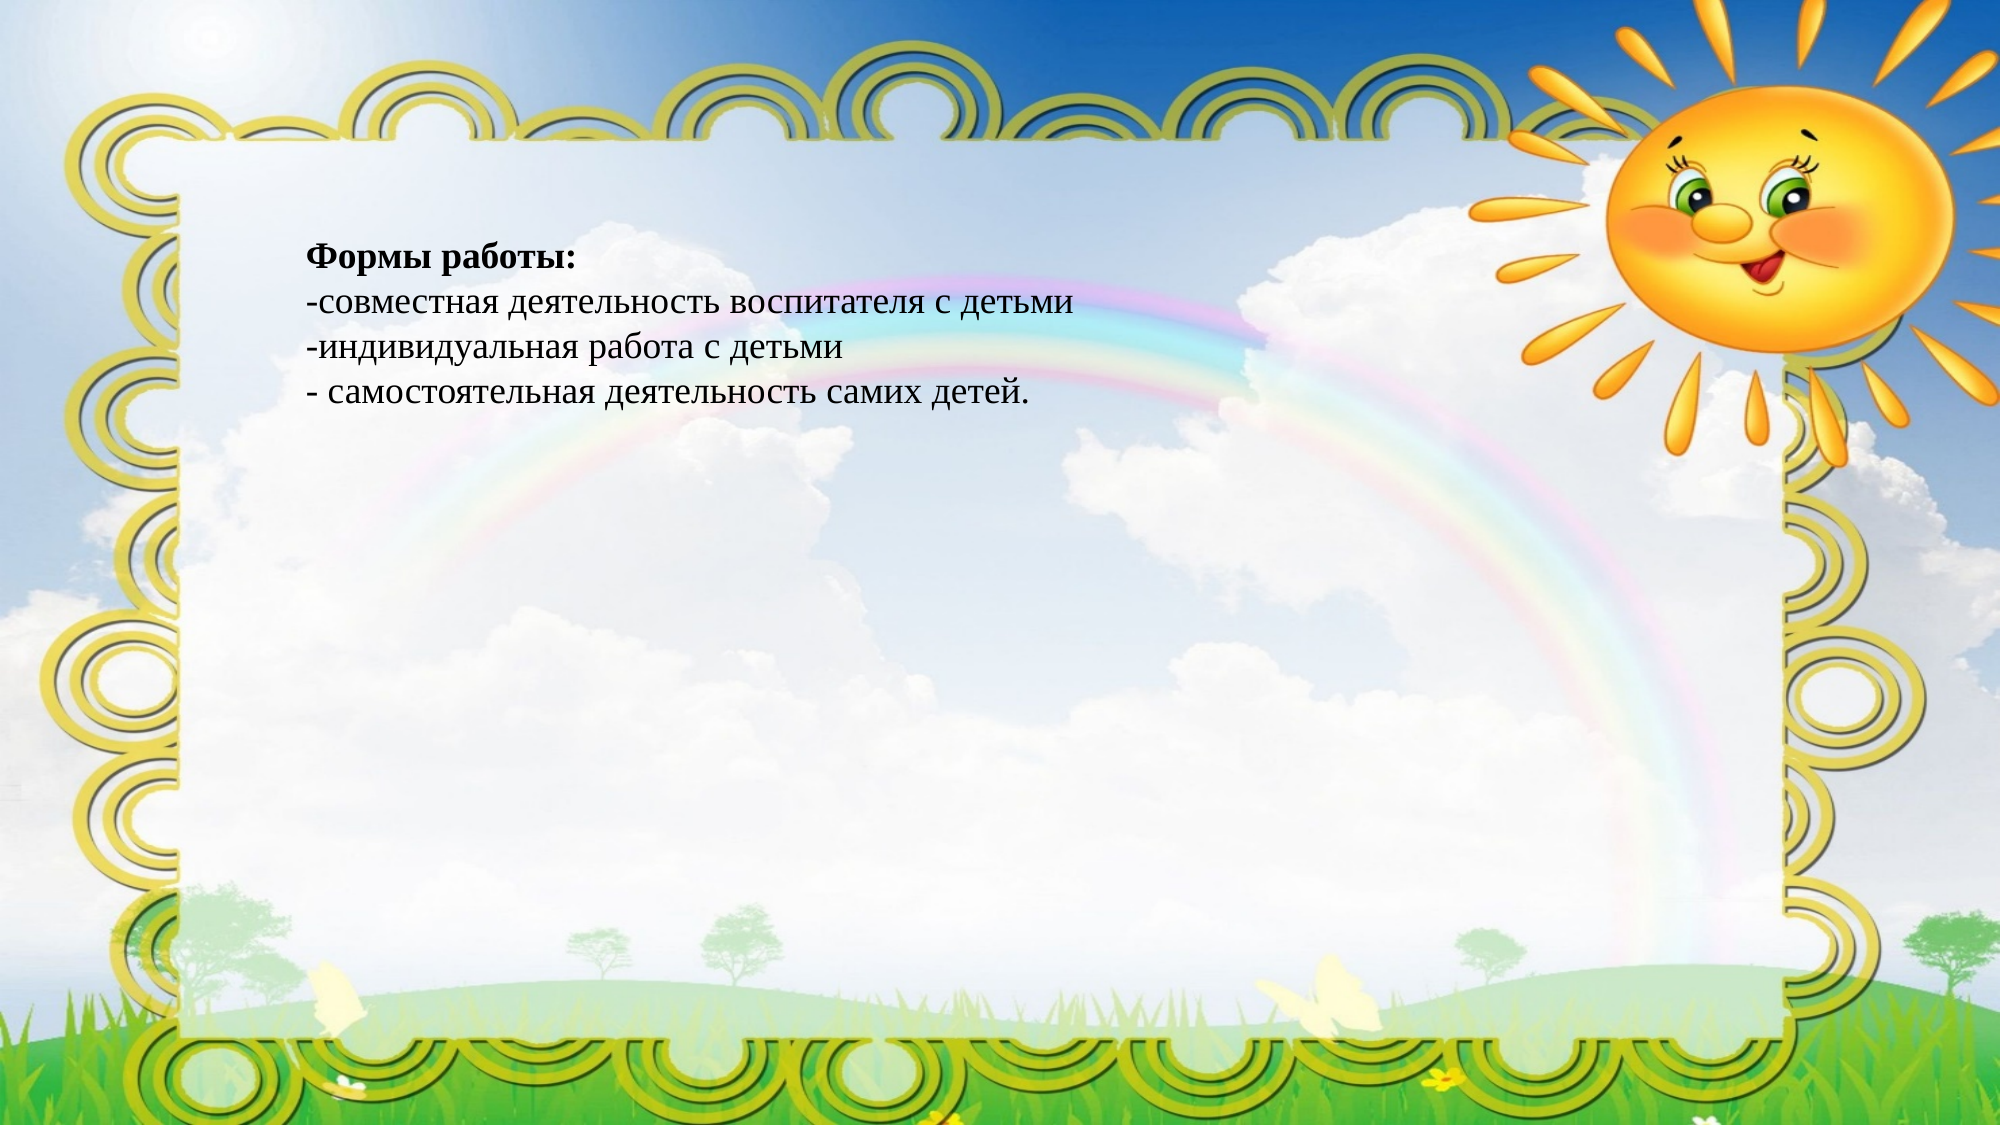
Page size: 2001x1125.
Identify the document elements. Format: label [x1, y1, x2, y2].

list [0, 0, 2000, 1125]
